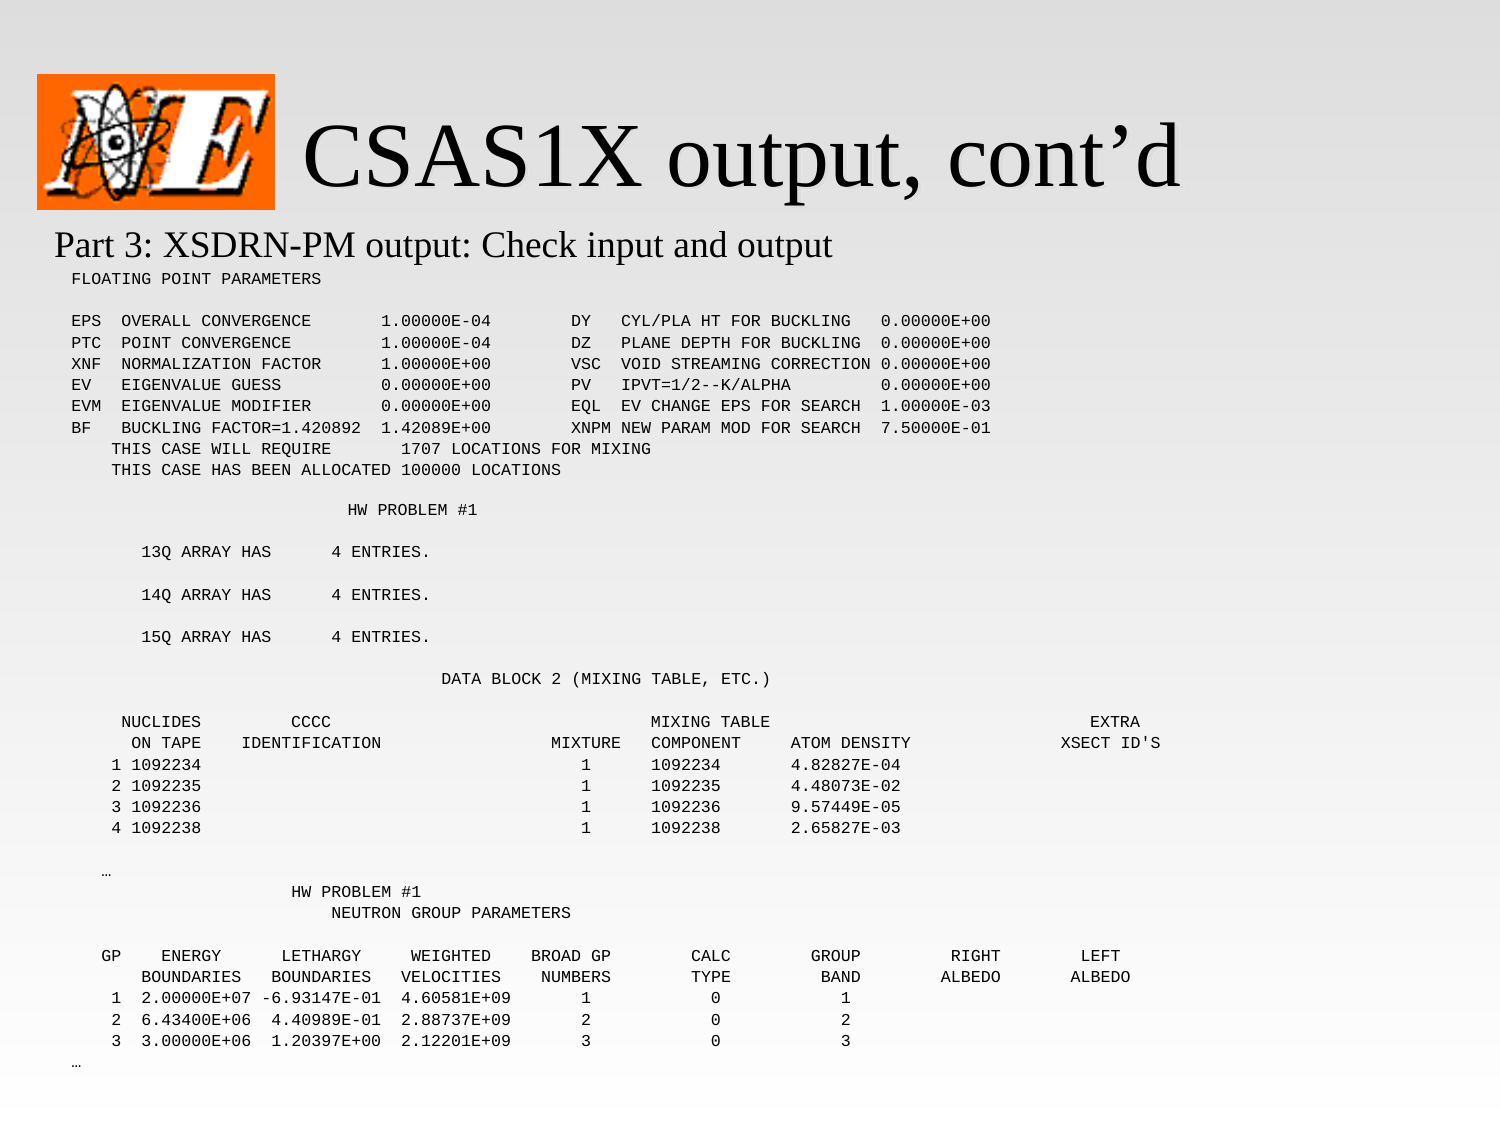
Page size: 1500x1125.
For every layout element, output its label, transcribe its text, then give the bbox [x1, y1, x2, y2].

text_box Part 3: XSDRN-PM output: Check input and output [38, 212, 1314, 302]
picture [37, 74, 275, 210]
text_box [78, 304, 1354, 980]
list FLOATING POINT PARAMETERS EPS OVERALL CONVERGENCE 1.00000E-04 DY CYL/PLA HT FOR BUCKLING 0.00000E+00 PTC POINT CONVERGENCE 1.00000E-04 DZ PLANE DEPTH FOR BUCKLING 0.00000E+00 XNF NORMALIZATION FACTOR 1.00000E+00 VSC VOID STREAMING CORRECTION 0.00000E+00 EV EIGENVALUE GUESS 0.00000E+00 PV IPVT=1/2--K/ALPHA 0.00000E+00 EVM EIGENVALUE MODIFIER 0.00000E+00 EQL EV CHANGE EPS FOR SEARCH 1.00000E-03 BF BUCKLING FACTOR=1.420892 1.42089E+00 XNPM NEW PARAM MOD FOR SEARCH 7.50000E-01 THIS CASE WILL REQUIRE 1707 LOCATIONS FOR MIXING THIS CASE HAS BEEN ALLOCATED 100000 LOCATIONS HW PROBLEM #1 13Q ARRAY HAS 4 ENTRIES. 14Q ARRAY HAS 4 ENTRIES. 15Q ARRAY HAS 4 ENTRIES. DATA BLOCK 2 (MIXING TABLE, ETC.) NUCLIDES CCCC MIXING TABLE EXTRA ON TAPE IDENTIFICATION MIXTURE COMPONENT ATOM DENSITY XSECT ID'S 1 1092234 1 1092234 4.82827E-04 2 1092235 1 1092235 4.48073E-02 3 1092236 1 1092236 9.57449E-05 4 1092238 1 1092238 2.65827E-03 … HW PROBLEM #1 NEUTRON GROUP PARAMETERS GP ENERGY LETHARGY WEIGHTED BROAD GP CALC GROUP RIGHT LEFT BOUNDARIES BOUNDARIES VELOCITIES NUMBERS TYPE BAND ALBEDO ALBEDO 1 2.00000E+07 -6.93147E-01 4.60581E+09 1 0 1 2 6.43400E+06 4.40989E-01 2.88737E+09 2 0 2 3 3.00000E+06 1.20397E+00 2.12201E+09 3 0 3 … [56, 262, 1388, 938]
title CSAS1X output, cont’d [287, 56, 1463, 244]
